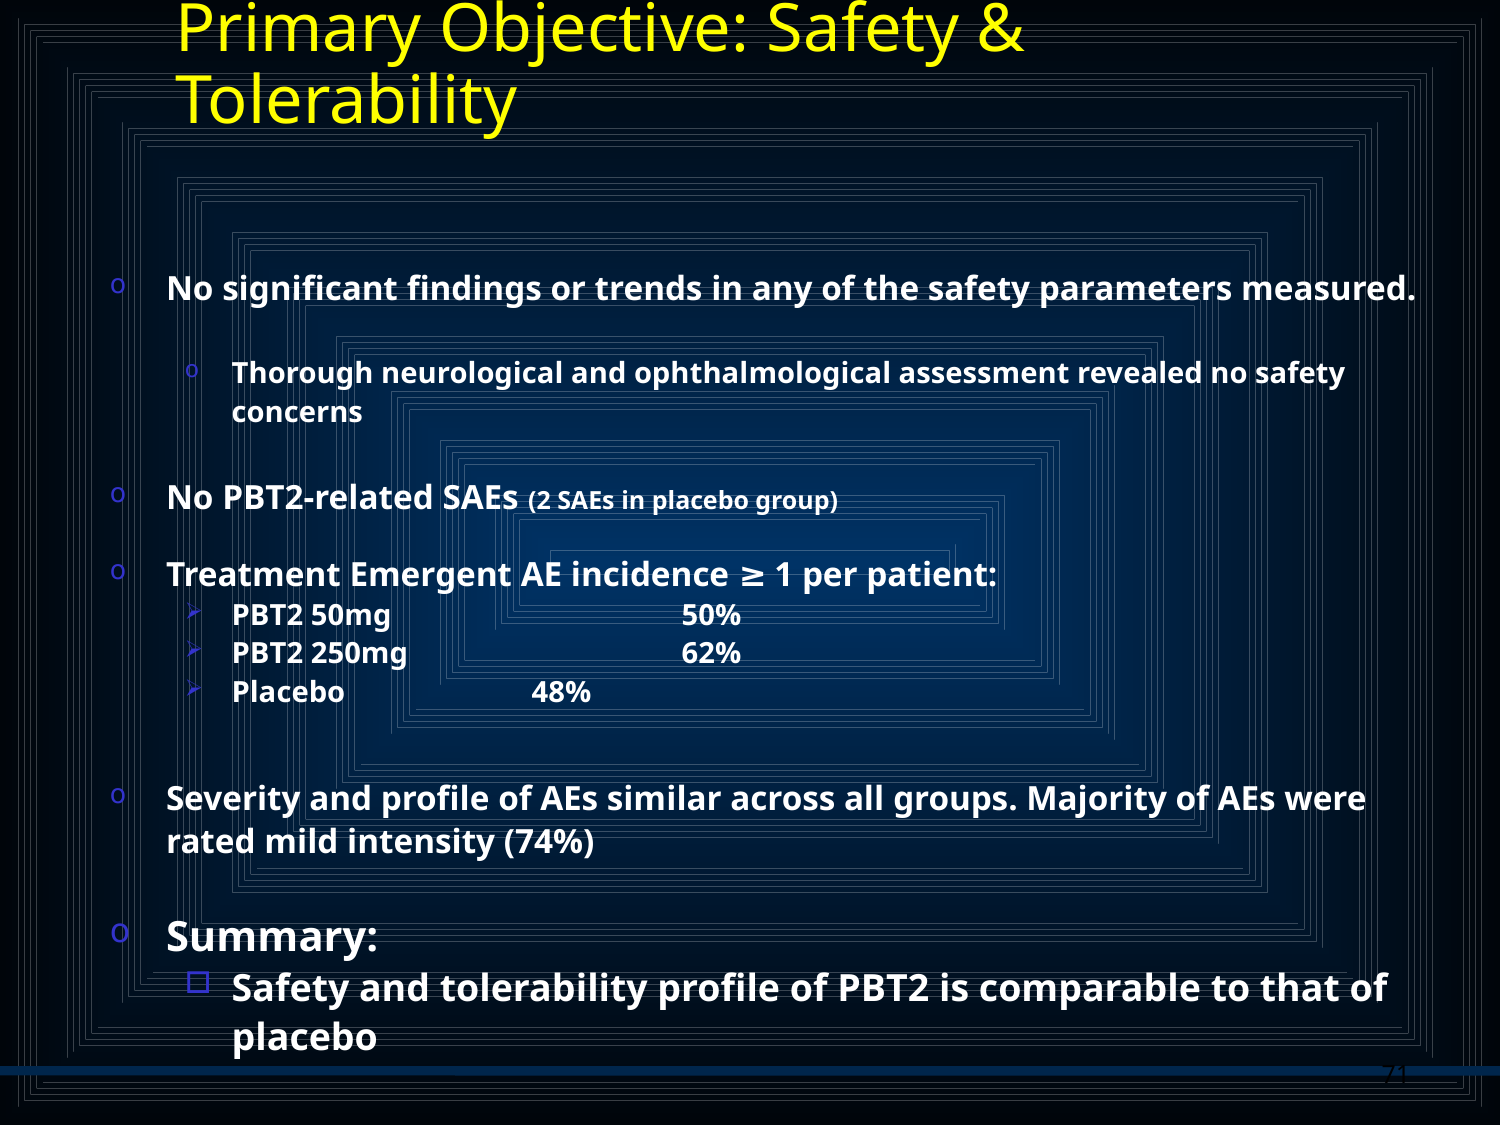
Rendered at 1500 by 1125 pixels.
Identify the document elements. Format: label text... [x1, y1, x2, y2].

title Primary Objective: Safety & Tolerability [160, 62, 1378, 146]
text_box 71 [1074, 1024, 1425, 1100]
list No significant findings or trends in any of the safety parameters measured. Thorough neurological and ophthalmological assessment revealed no safety concerns No PBT2-related SAEs (2 SAEs in placebo group) Treatment Emergent AE incidence ≥ 1 per patient: PBT2 50mg 50% PBT2 250mg 62% Placebo 48% Severity and profile of AEs similar across all groups. Majority of AEs were rated mild intensity (74%) Summary: Safety and tolerability profile of PBT2 is comparable to that of placebo [94, 255, 1474, 1013]
